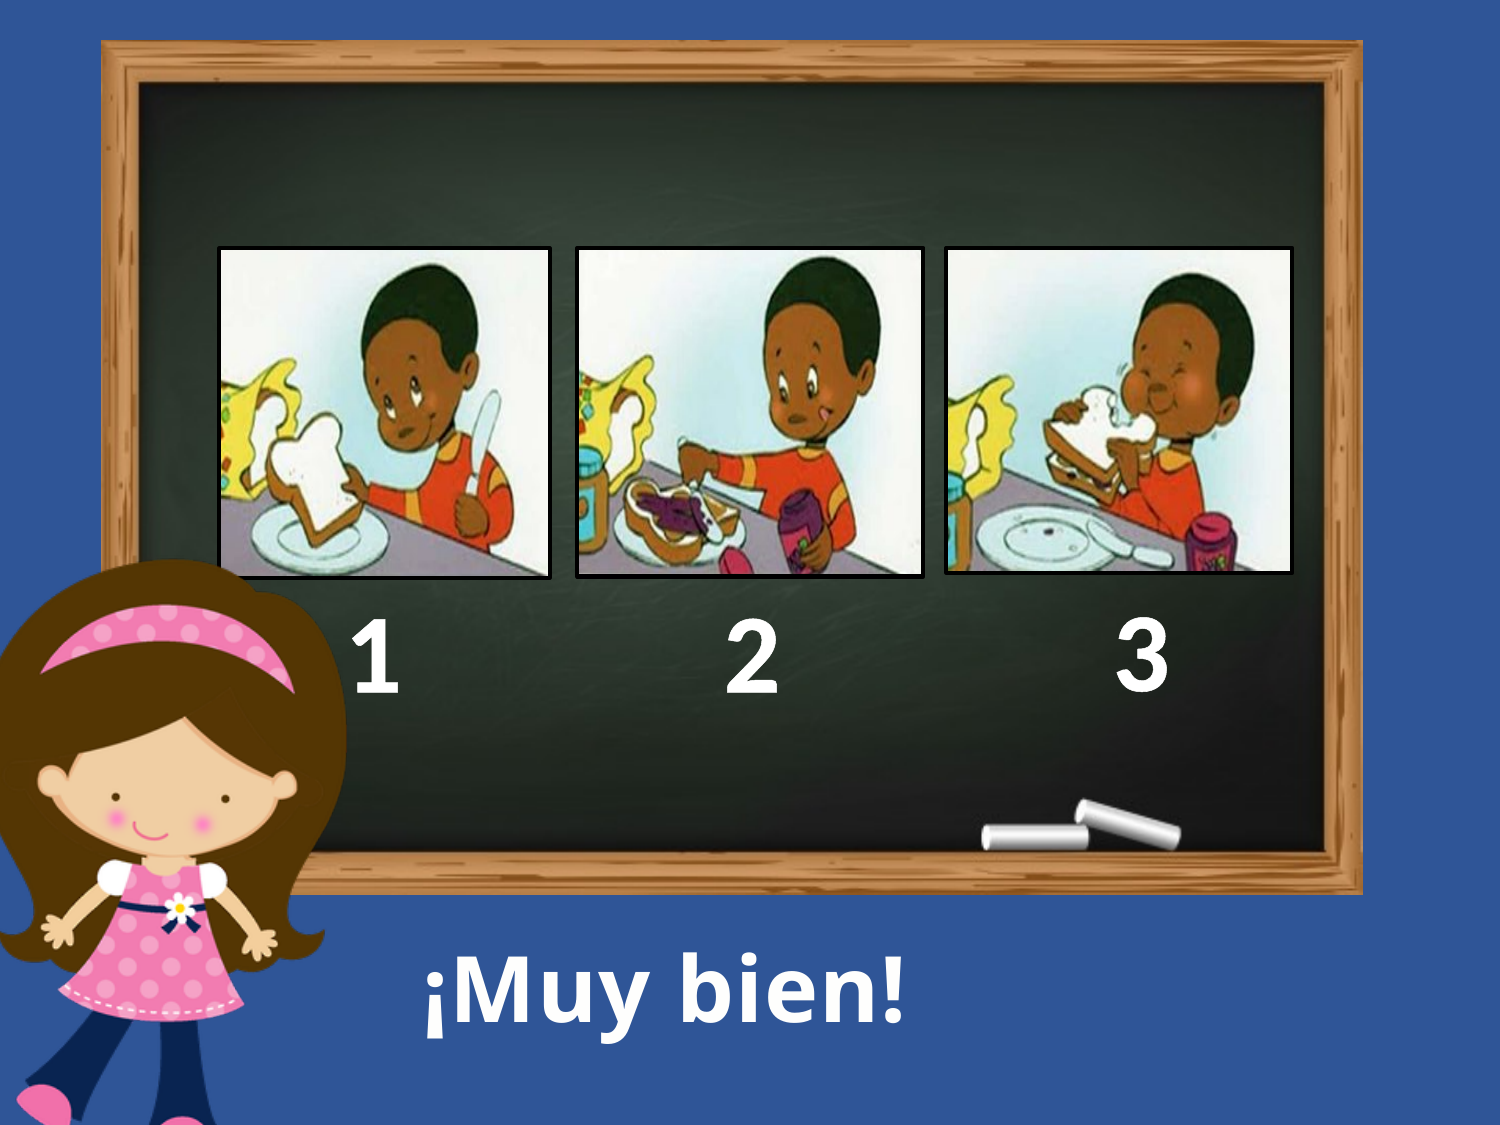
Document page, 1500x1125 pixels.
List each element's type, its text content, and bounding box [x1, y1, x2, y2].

picture [0, 40, 1363, 1125]
text_box ¡Muy bien! [407, 922, 923, 1048]
